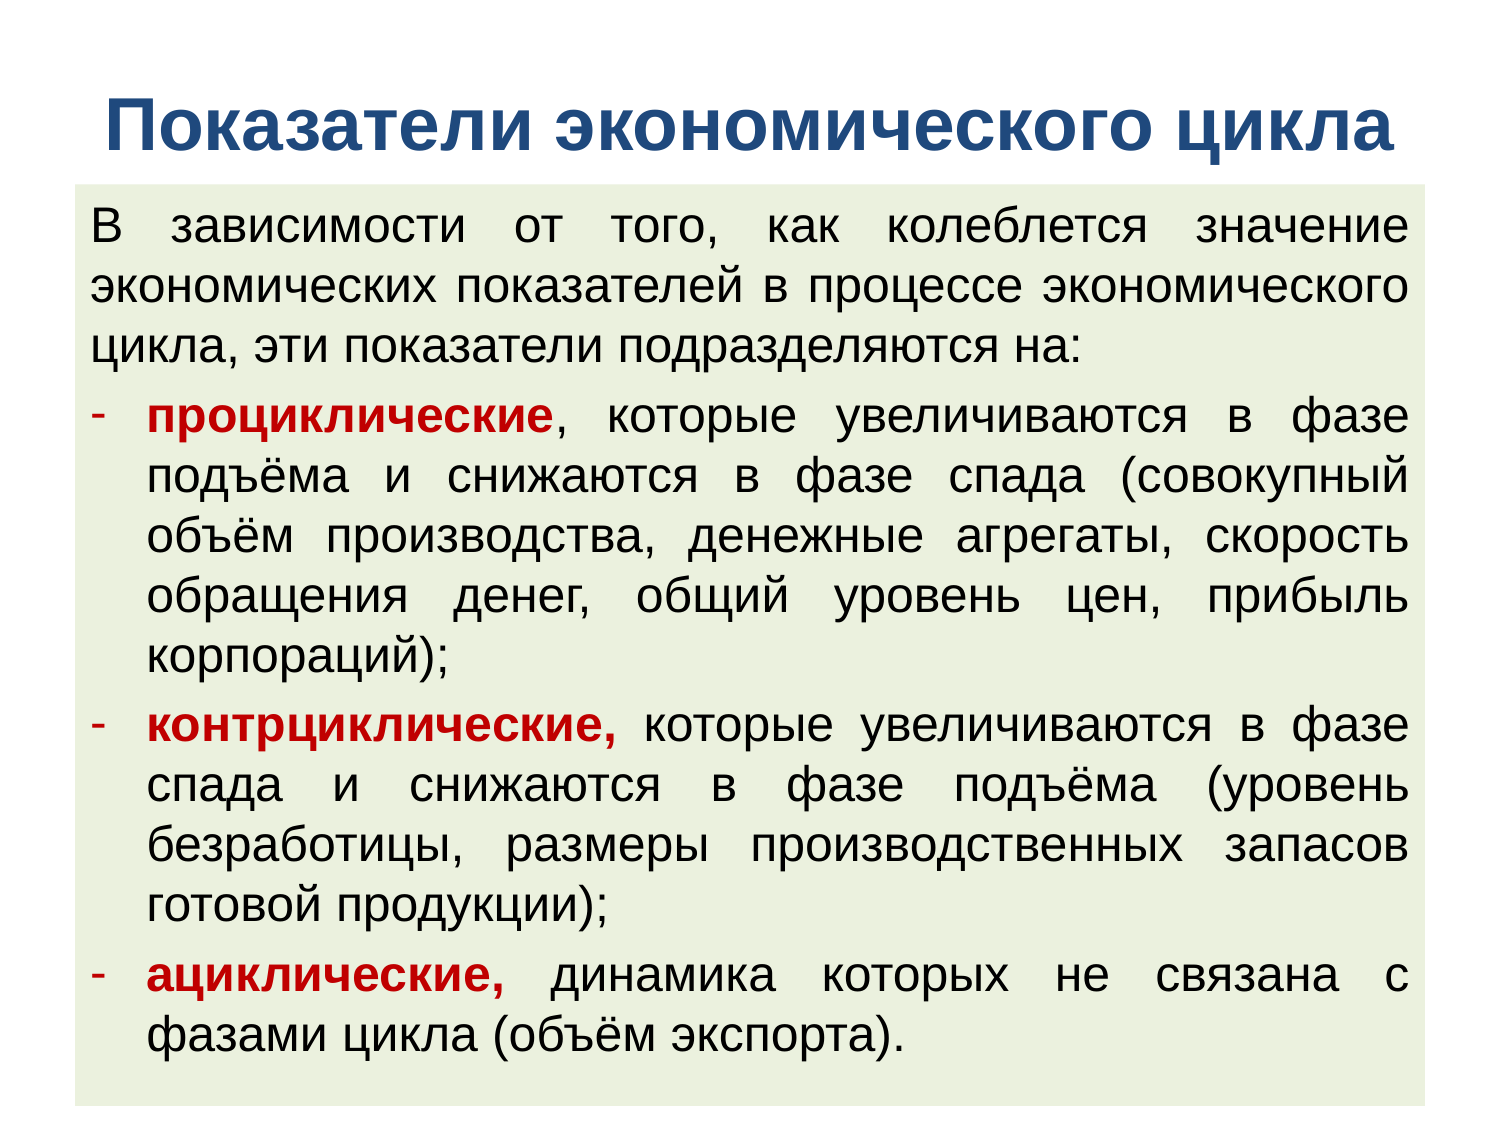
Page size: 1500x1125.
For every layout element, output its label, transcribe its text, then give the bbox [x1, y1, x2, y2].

list В зависимости от того, как колеблется значение экономических показателей в процессе экономического цикла, эти показатели подразделяются на: проциклические, которые увеличиваются в фазе подъёма и снижаются в фазе спада (совокупный объём производства, денежные агрегаты, скорость обращения денег, общий уровень цен, прибыль корпораций); контрциклические, которые увеличиваются в фазе спада и снижаются в фазе подъёма (уровень безработицы, размеры производственных запасов готовой продукции); ациклические, динамика которых не связана с фазами цикла (объём экспорта). [75, 184, 1425, 1106]
title Показатели экономического цикла [75, 45, 1425, 184]
